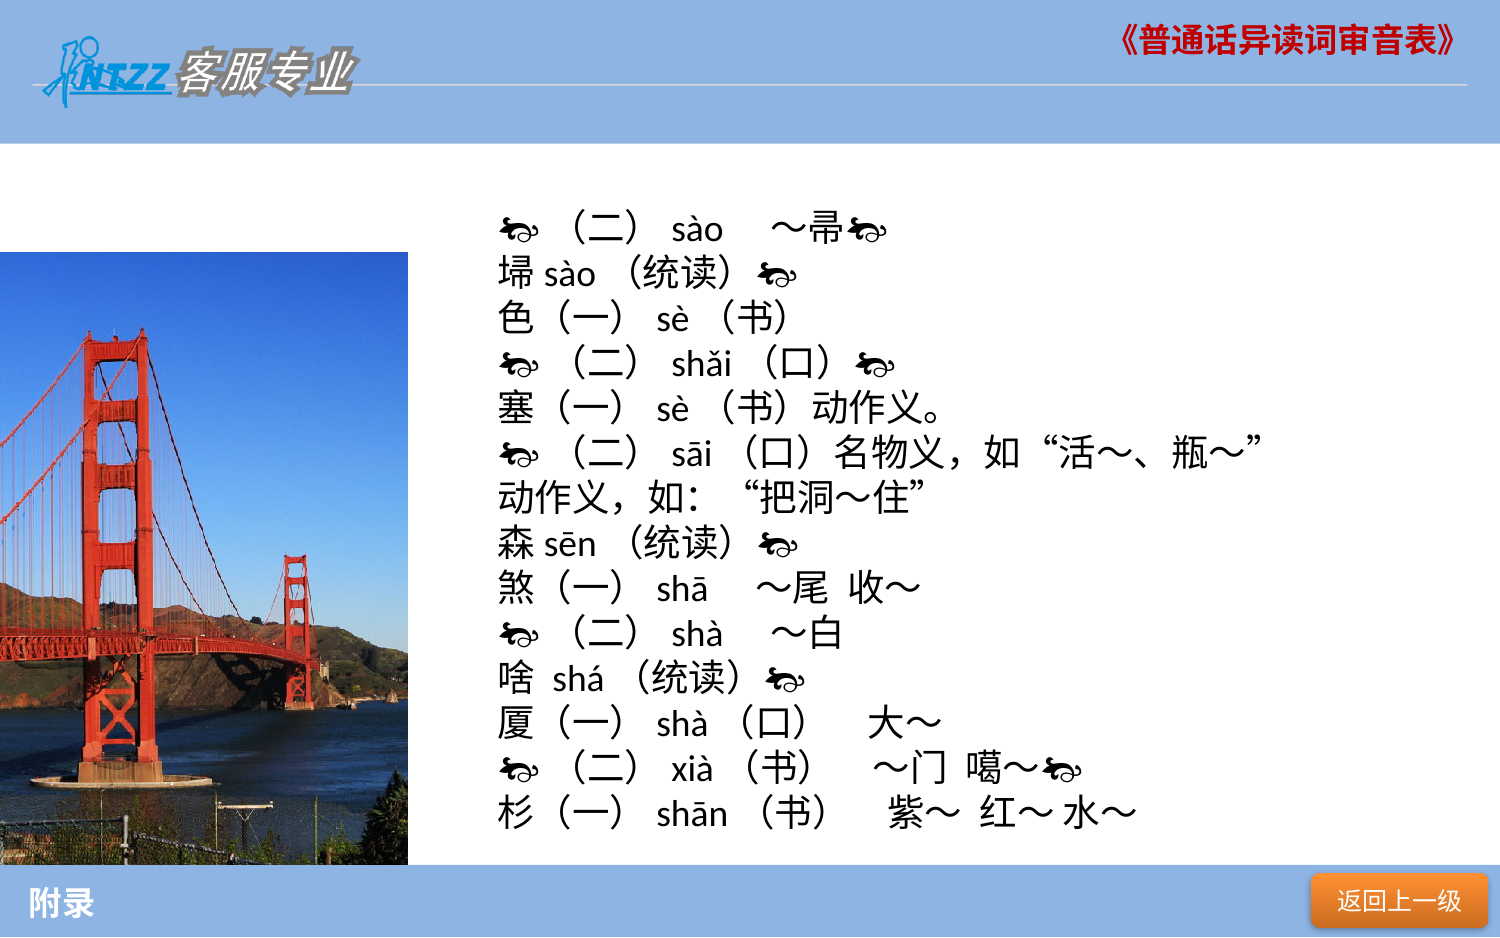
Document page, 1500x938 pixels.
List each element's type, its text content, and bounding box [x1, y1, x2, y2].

text_box [0, 864, 1500, 937]
picture [0, 252, 408, 866]
text_box [0, 0, 1500, 144]
picture [101, 73, 111, 85]
picture [74, 48, 85, 66]
picture [74, 64, 84, 86]
picture [67, 36, 362, 108]
picture [40, 36, 85, 108]
text_box 附录 [17, 876, 467, 928]
picture [82, 40, 96, 55]
text_box 《普通话异读词审音表》 [927, 13, 1483, 65]
text_box （二）sào ～帚 埽sào（统读） 色（一）sè（书） （二）shǎi（口） 塞（一）sè（书）动作义。 （二）sāi（口）名物义，如“活～、瓶～” 动作义，如：“把洞～住” 森sēn（统读） 煞（一）shā ～尾 收～ （二）shà ～白 啥 shá（统读） 厦（一）shà（口） 大～ （二）xià（书） ～门 噶～ 杉（一）shān（书） 紫～ 红～ 水～ [407, 197, 1447, 842]
text_box 返回上一级 [1311, 873, 1489, 929]
picture [63, 44, 75, 72]
picture [85, 85, 92, 91]
